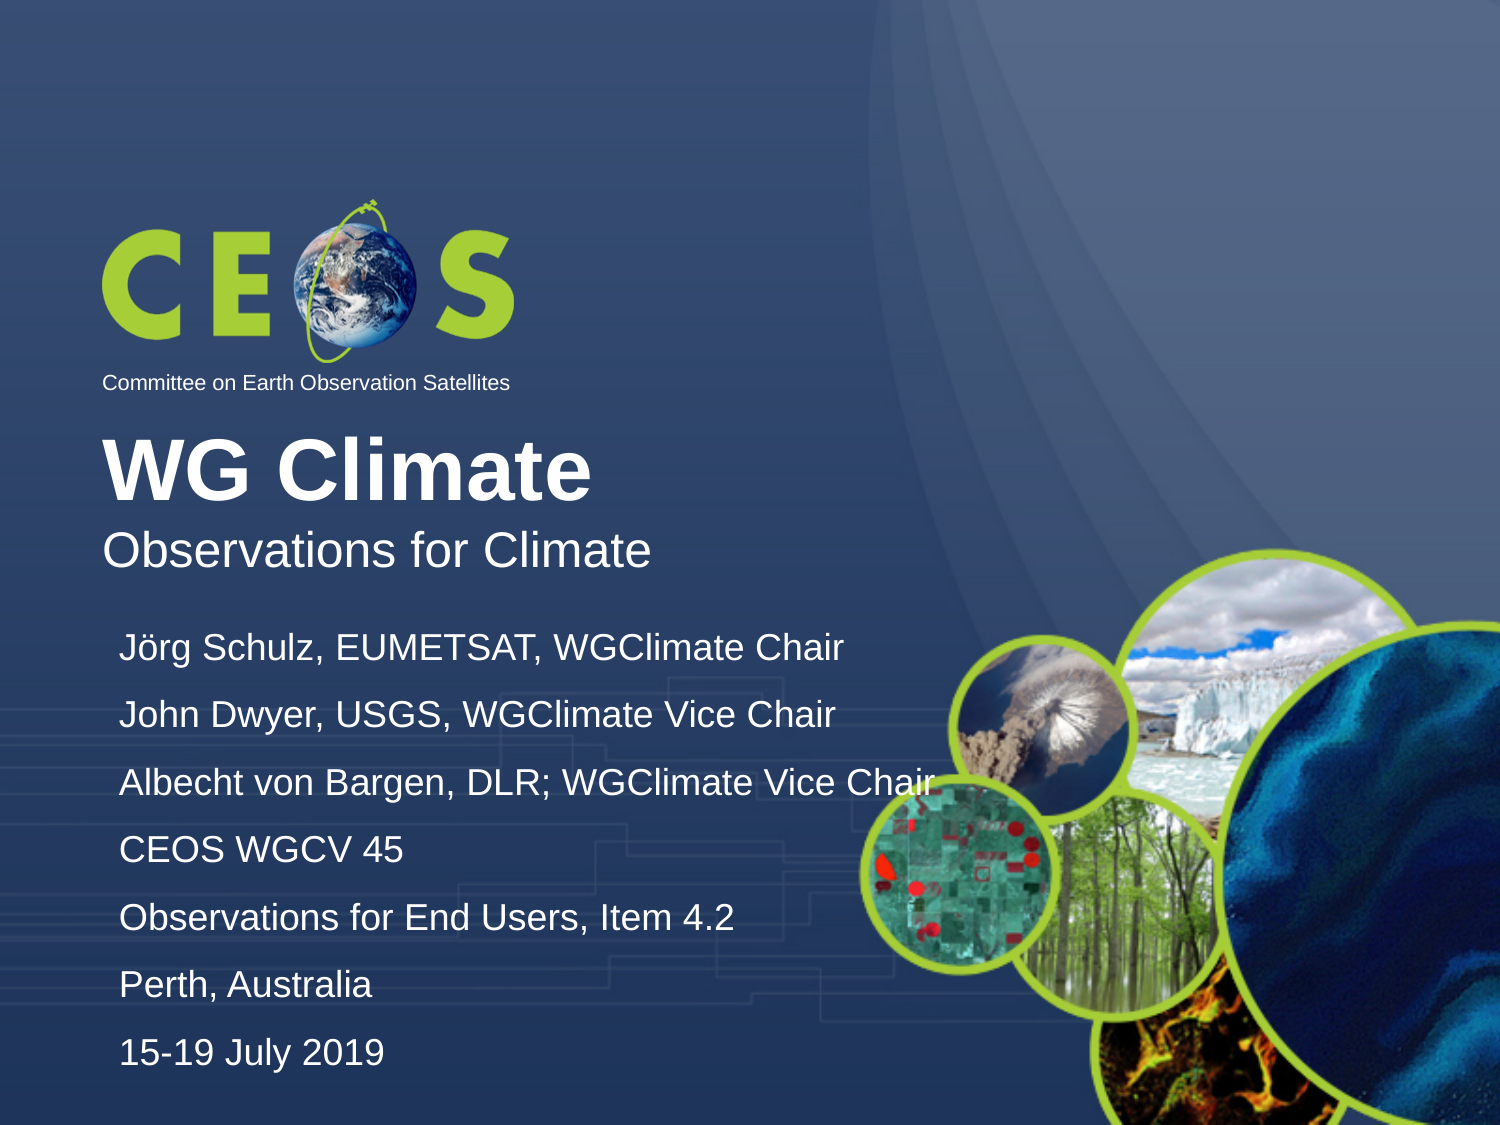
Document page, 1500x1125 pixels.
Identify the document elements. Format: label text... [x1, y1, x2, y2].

text_box Committee on Earth Observation Satellites [102, 368, 563, 403]
picture [1435, 1058, 1443, 1065]
picture [0, 0, 1500, 1125]
text_box Jörg Schulz, EUMETSAT, WGClimate Chair John Dwyer, USGS, WGClimate Vice Chair Albecht von Bargen, DLR; WGClimate Vice Chair CEOS WGCV 45 Observations for End Users, Item 4.2 Perth, Australia 15-19 July 2019 [118, 599, 963, 1017]
title WG Climate Observations for Climate [102, 412, 1045, 576]
